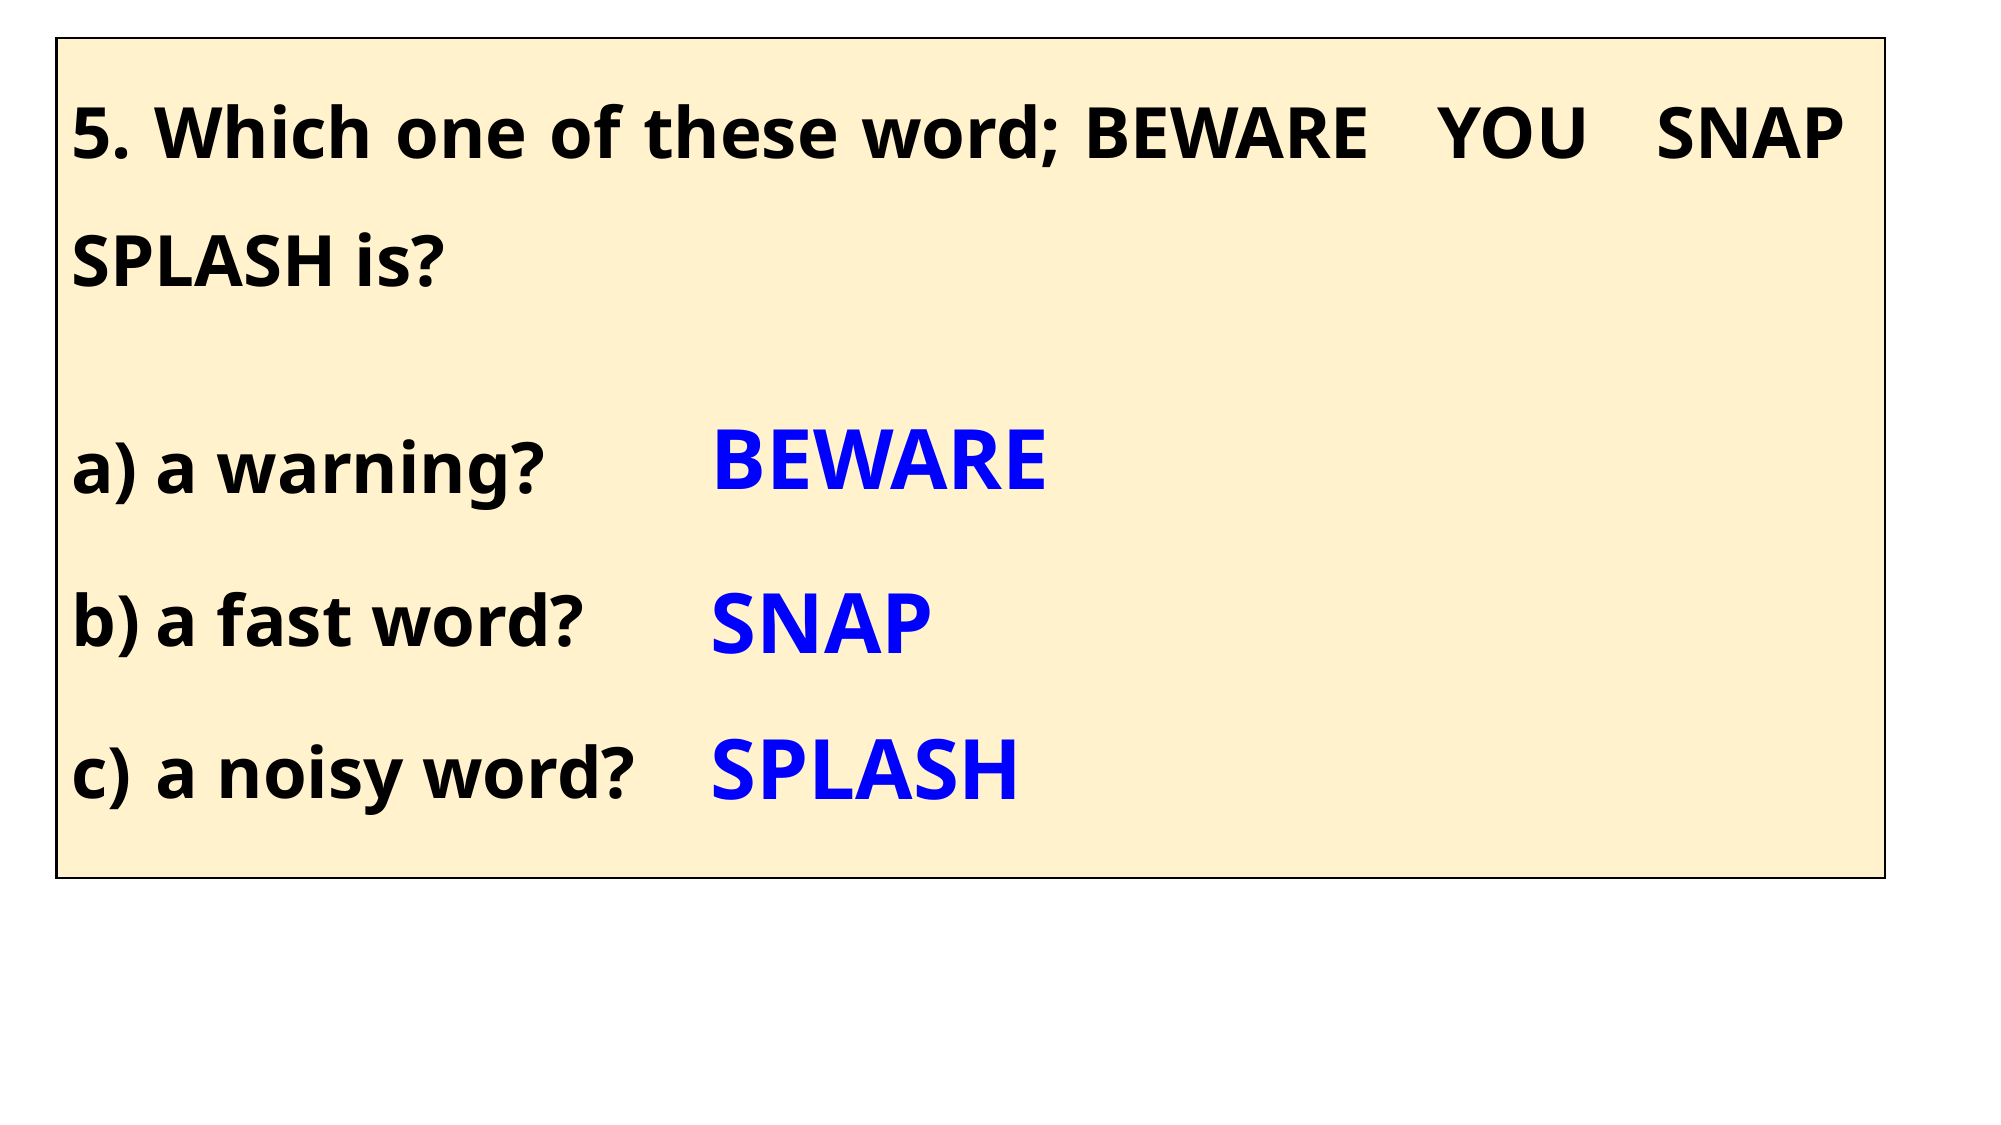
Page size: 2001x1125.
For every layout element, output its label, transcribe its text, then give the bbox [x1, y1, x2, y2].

text_box 5. Which one of these word; BEWARE YOU SNAP SPLASH is? a warning? a fast word? a noisy word? [55, 37, 1886, 879]
text_box SNAP [695, 562, 1305, 678]
text_box SPLASH [695, 708, 1305, 824]
text_box BEWARE [695, 398, 1305, 514]
